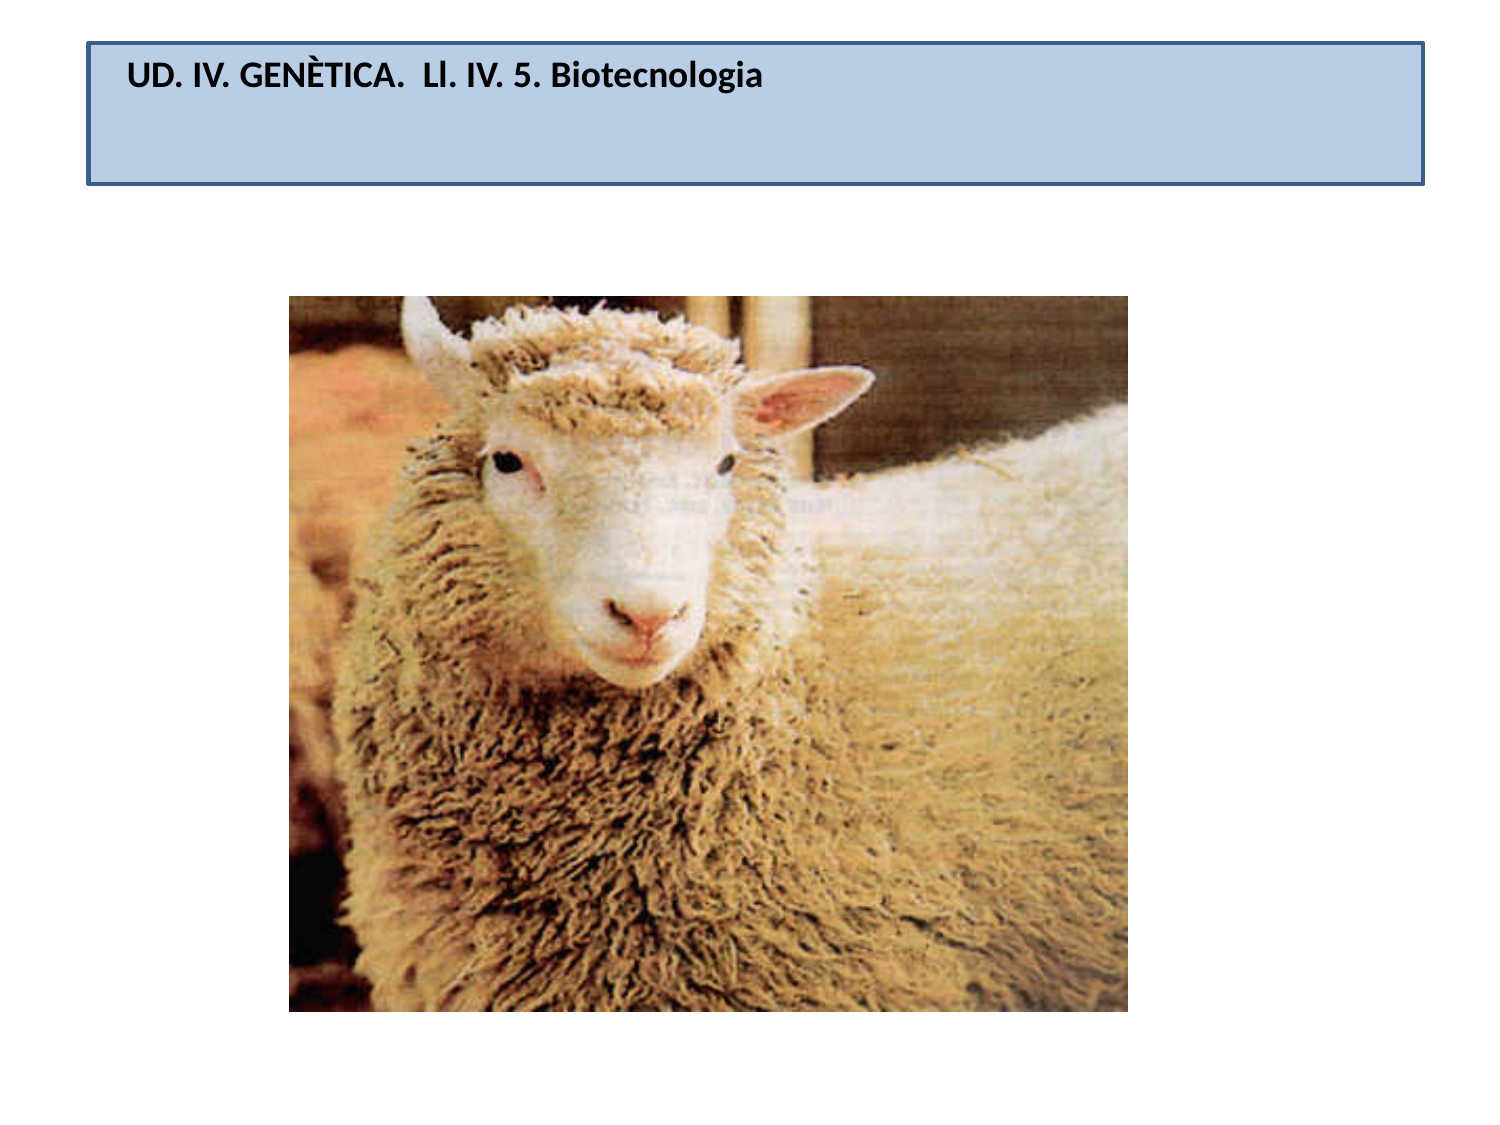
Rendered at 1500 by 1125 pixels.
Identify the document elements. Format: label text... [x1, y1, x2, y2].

picture [288, 296, 1129, 1012]
text_box UD. IV. GENÈTICA. Ll. IV. 5. Biotecnologia [112, 42, 1400, 103]
text_box [86, 41, 1425, 186]
